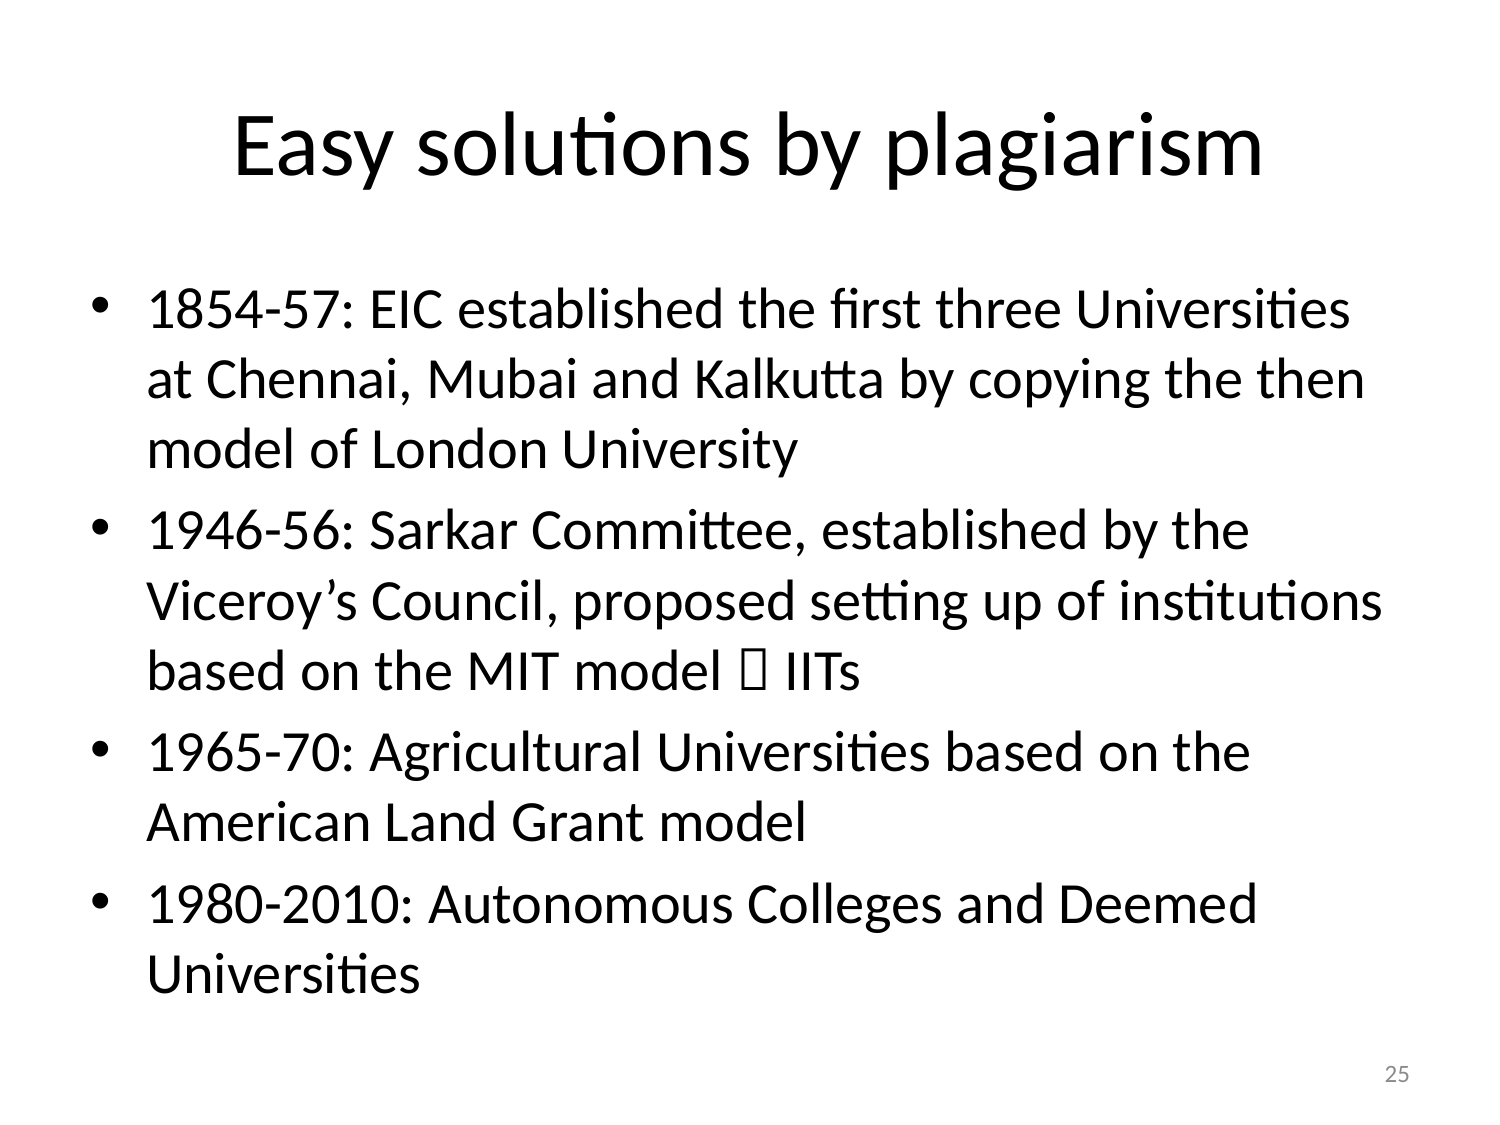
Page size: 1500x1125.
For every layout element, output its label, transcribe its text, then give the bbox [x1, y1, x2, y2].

slide_number 25 [1074, 1042, 1425, 1103]
list 1854-57: EIC established the first three Universities at Chennai, Mubai and Kalkutta by copying the then model of London University 1946-56: Sarkar Committee, established by the Viceroy’s Council, proposed setting up of institutions based on the MIT model  IITs 1965-70: Agricultural Universities based on the American Land Grant model 1980-2010: Autonomous Colleges and Deemed Universities [74, 262, 1426, 1006]
title Easy solutions by plagiarism [74, 44, 1426, 233]
